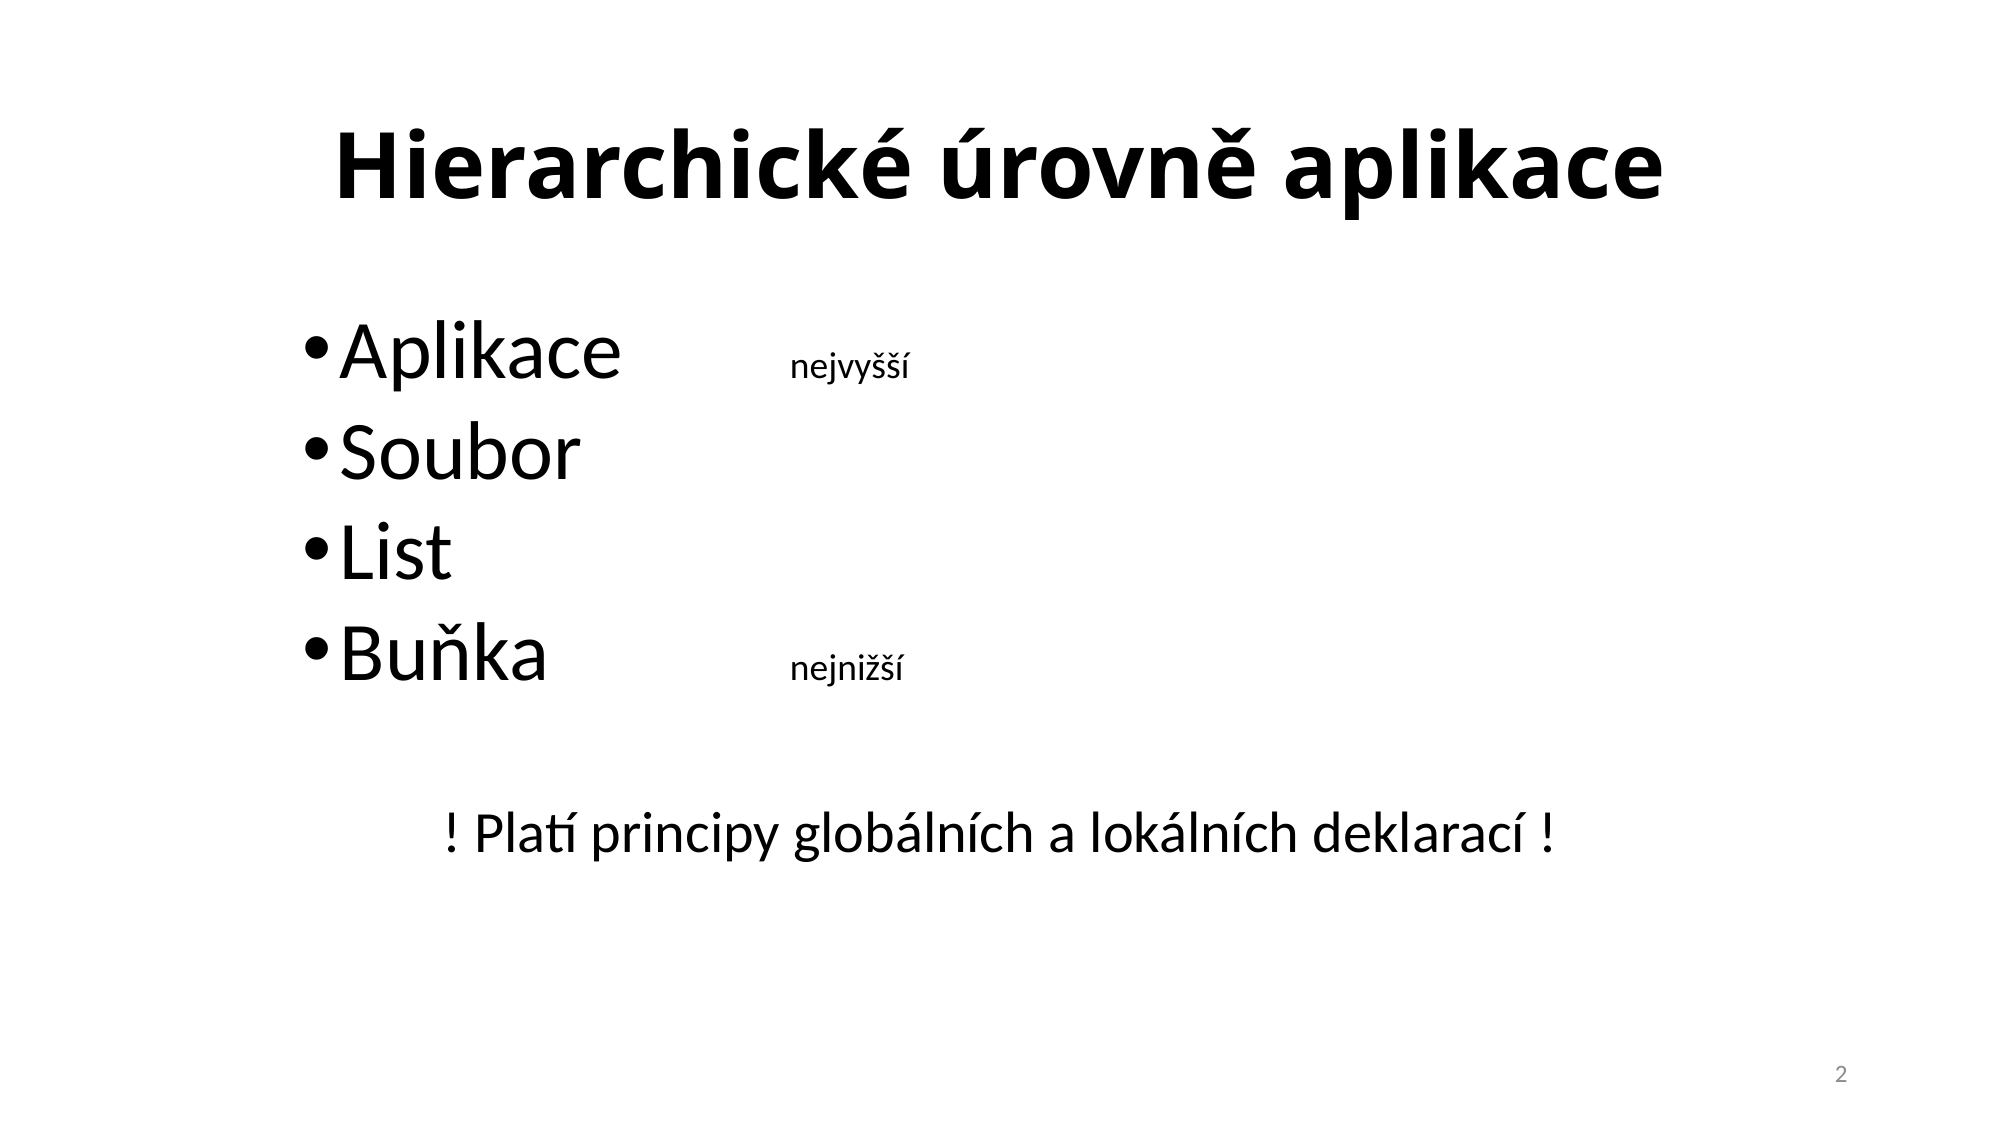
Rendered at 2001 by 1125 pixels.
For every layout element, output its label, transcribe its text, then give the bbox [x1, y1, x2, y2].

list Aplikace nejvyšší Soubor List Buňka nejnižší ! Platí principy globálních a lokálních deklarací ! [137, 299, 1863, 1014]
slide_number 2 [1412, 1042, 1863, 1103]
title Hierarchické úrovně aplikace [137, 59, 1863, 278]
